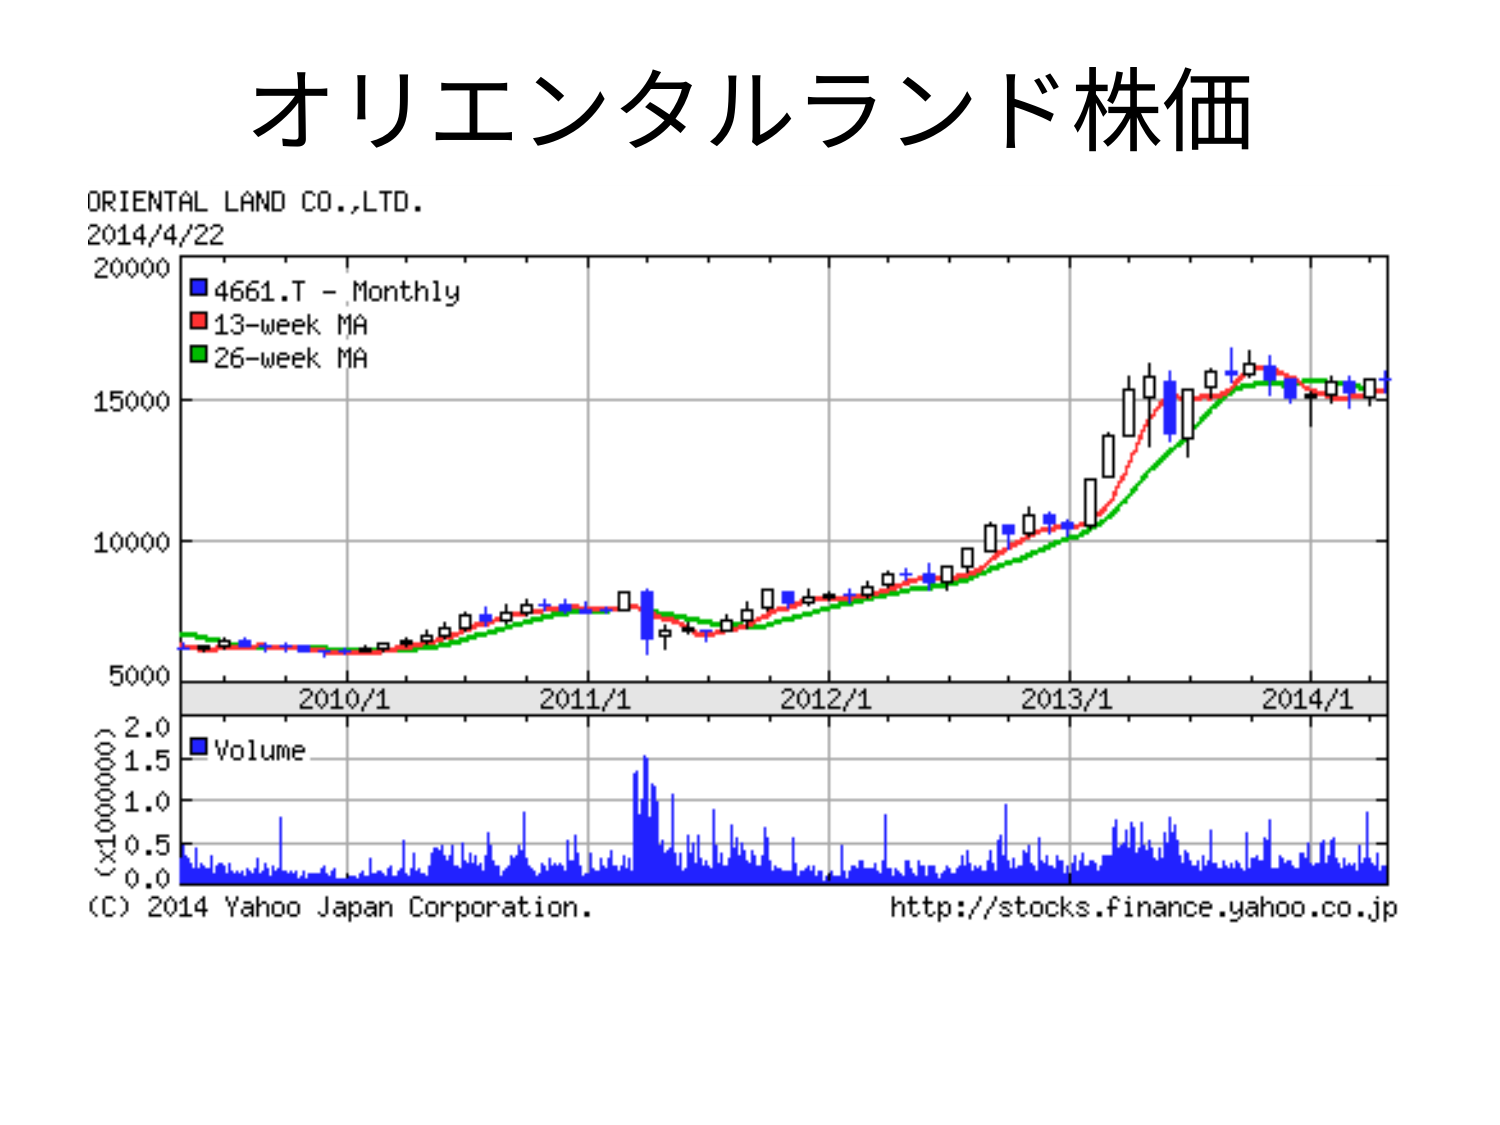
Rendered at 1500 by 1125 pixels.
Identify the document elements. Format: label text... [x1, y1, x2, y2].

text_box オリエンタルランド株価 [74, 45, 1425, 233]
picture [88, 184, 1400, 956]
